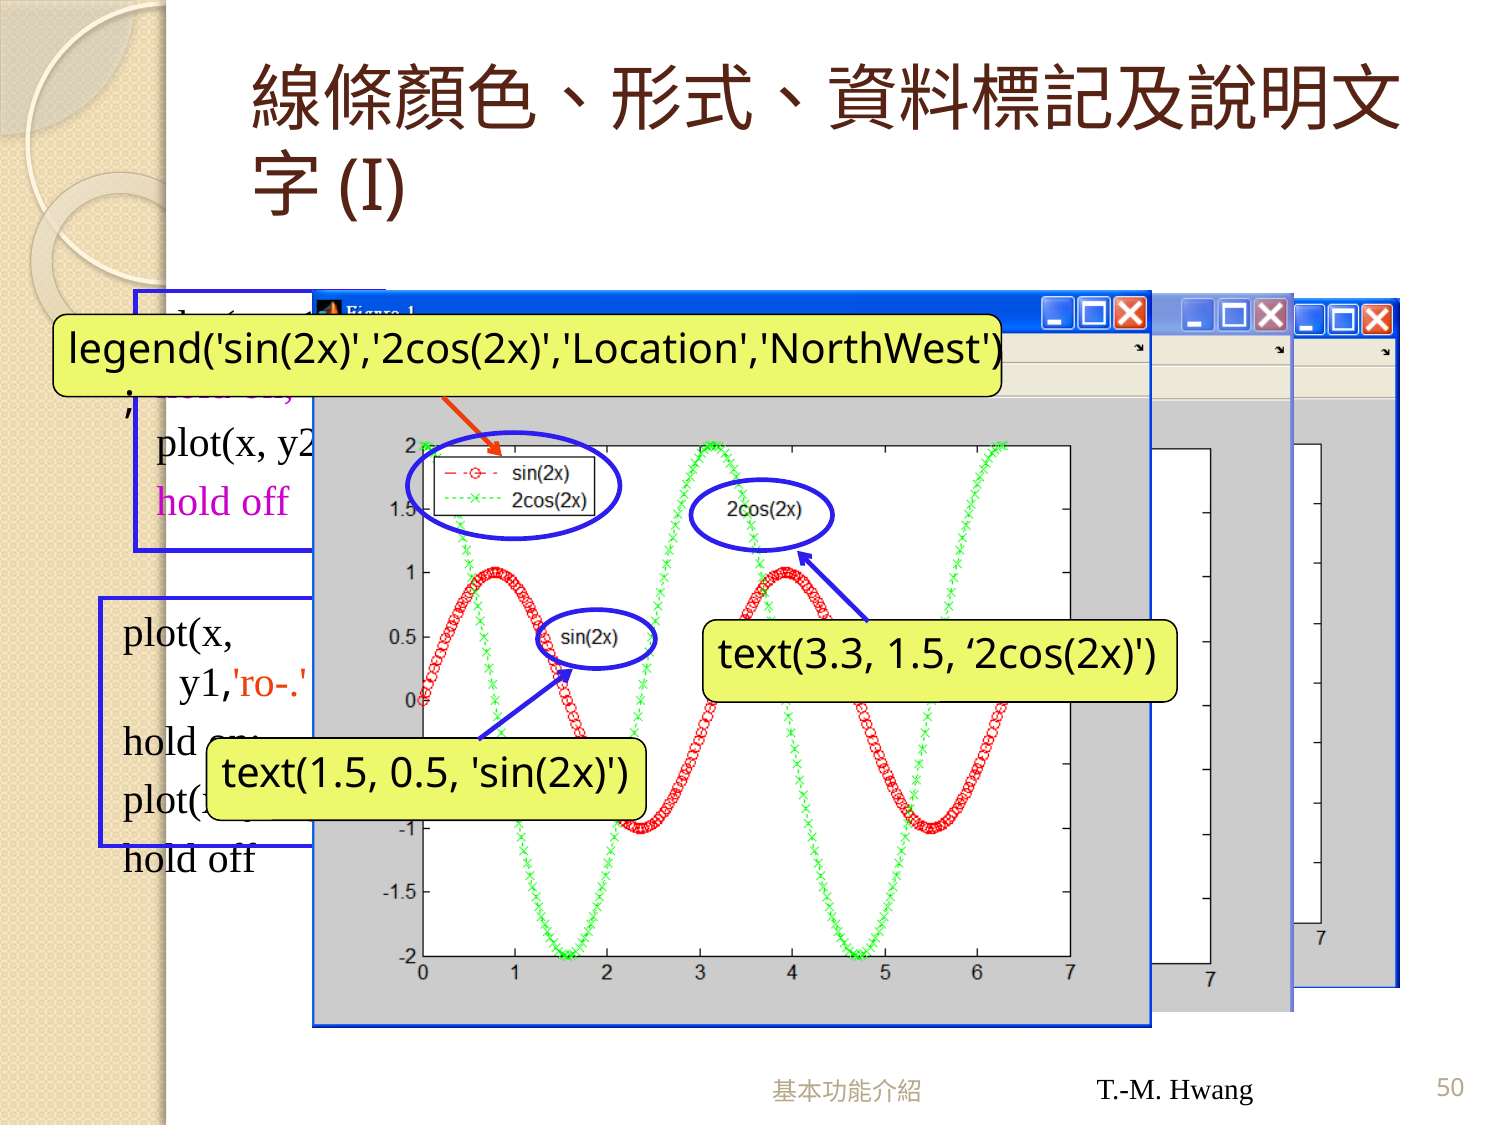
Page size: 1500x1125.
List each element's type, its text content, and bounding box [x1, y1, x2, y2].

title 線條顏色、形式、資料標記及說明文字(I) [235, 45, 1466, 233]
footer T.-M. Hwang [937, 1034, 1413, 1113]
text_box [206, 737, 656, 823]
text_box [135, 411, 305, 552]
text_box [52, 314, 1022, 399]
picture [312, 290, 1400, 1029]
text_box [702, 619, 1188, 705]
slide_number 基本功能介紹 [587, 1040, 937, 1113]
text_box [135, 290, 308, 311]
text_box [99, 597, 305, 847]
slide_number 50 [1413, 1034, 1488, 1113]
